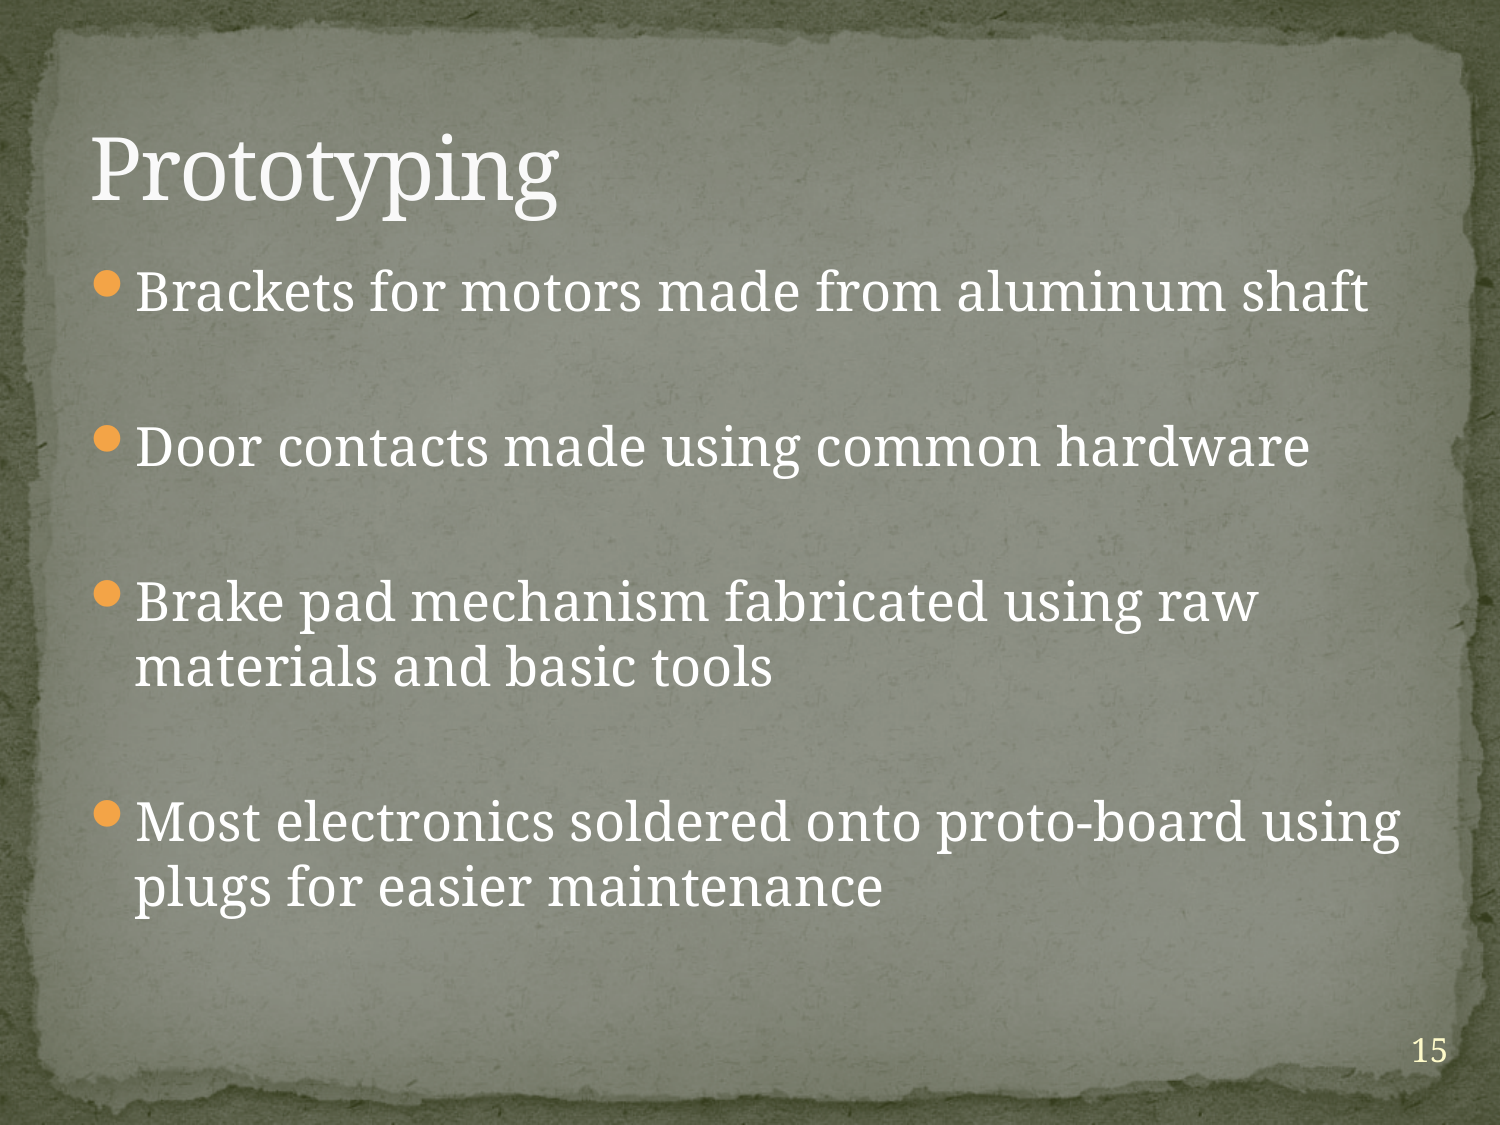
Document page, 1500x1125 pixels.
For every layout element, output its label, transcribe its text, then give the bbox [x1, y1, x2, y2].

list Brackets for motors made from aluminum shaft Door contacts made using common hardware Brake pad mechanism fabricated using raw materials and basic tools Most electronics soldered onto proto-board using plugs for easier maintenance [75, 249, 1425, 1000]
title Prototyping [74, 24, 1425, 225]
slide_number 15 [1379, 1014, 1480, 1089]
